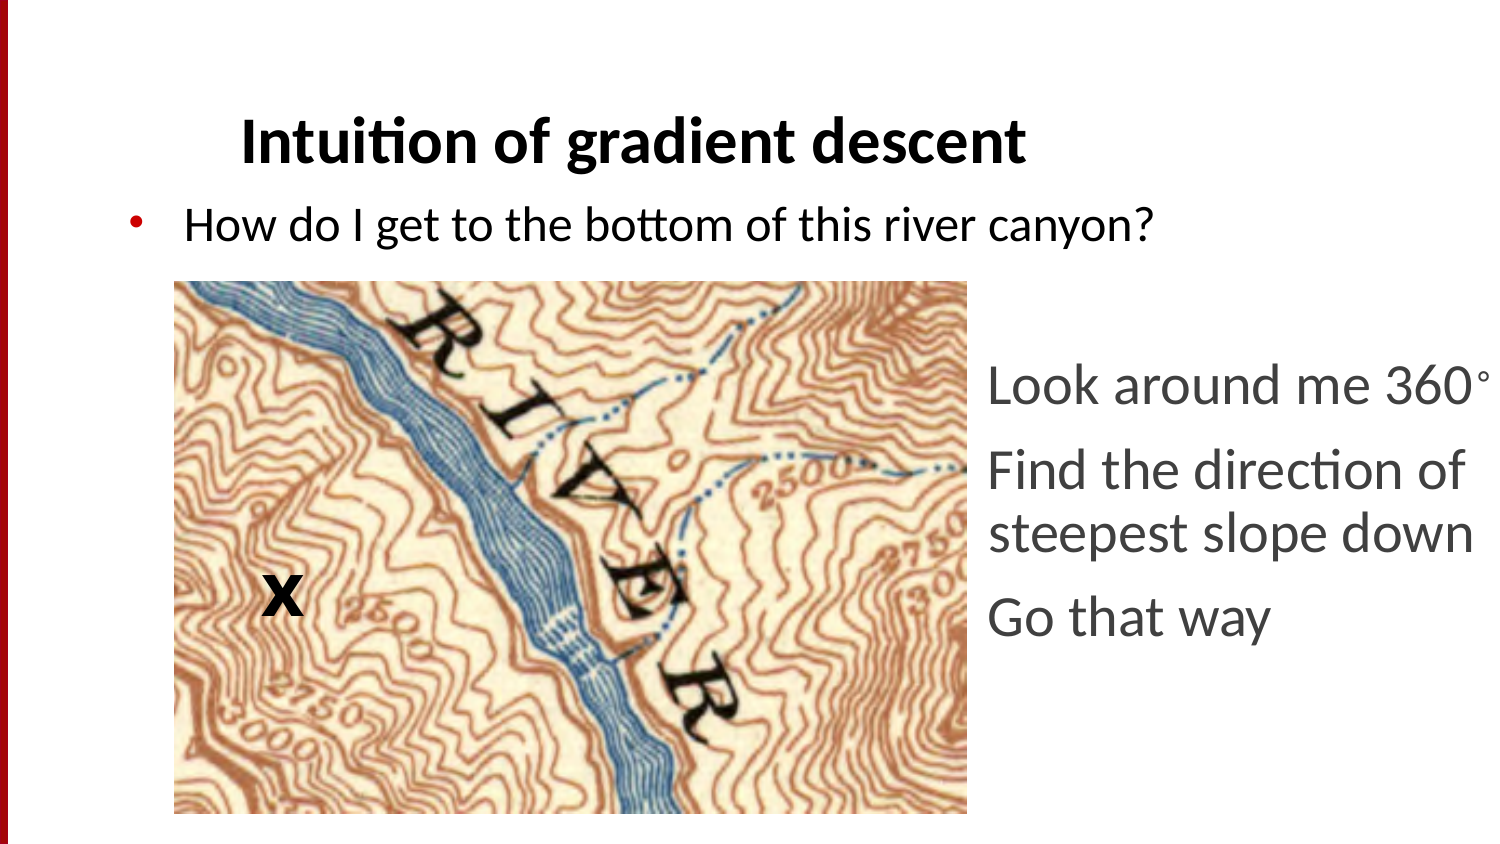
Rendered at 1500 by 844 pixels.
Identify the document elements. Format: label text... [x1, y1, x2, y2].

title Intuition of gradient descent [225, 62, 1450, 185]
list How do I get to the bottom of this river canyon? [112, 184, 1350, 747]
text_box Look around me 360∘ Find the direction of steepest slope down Go that way [987, 346, 1500, 814]
picture [174, 281, 967, 814]
